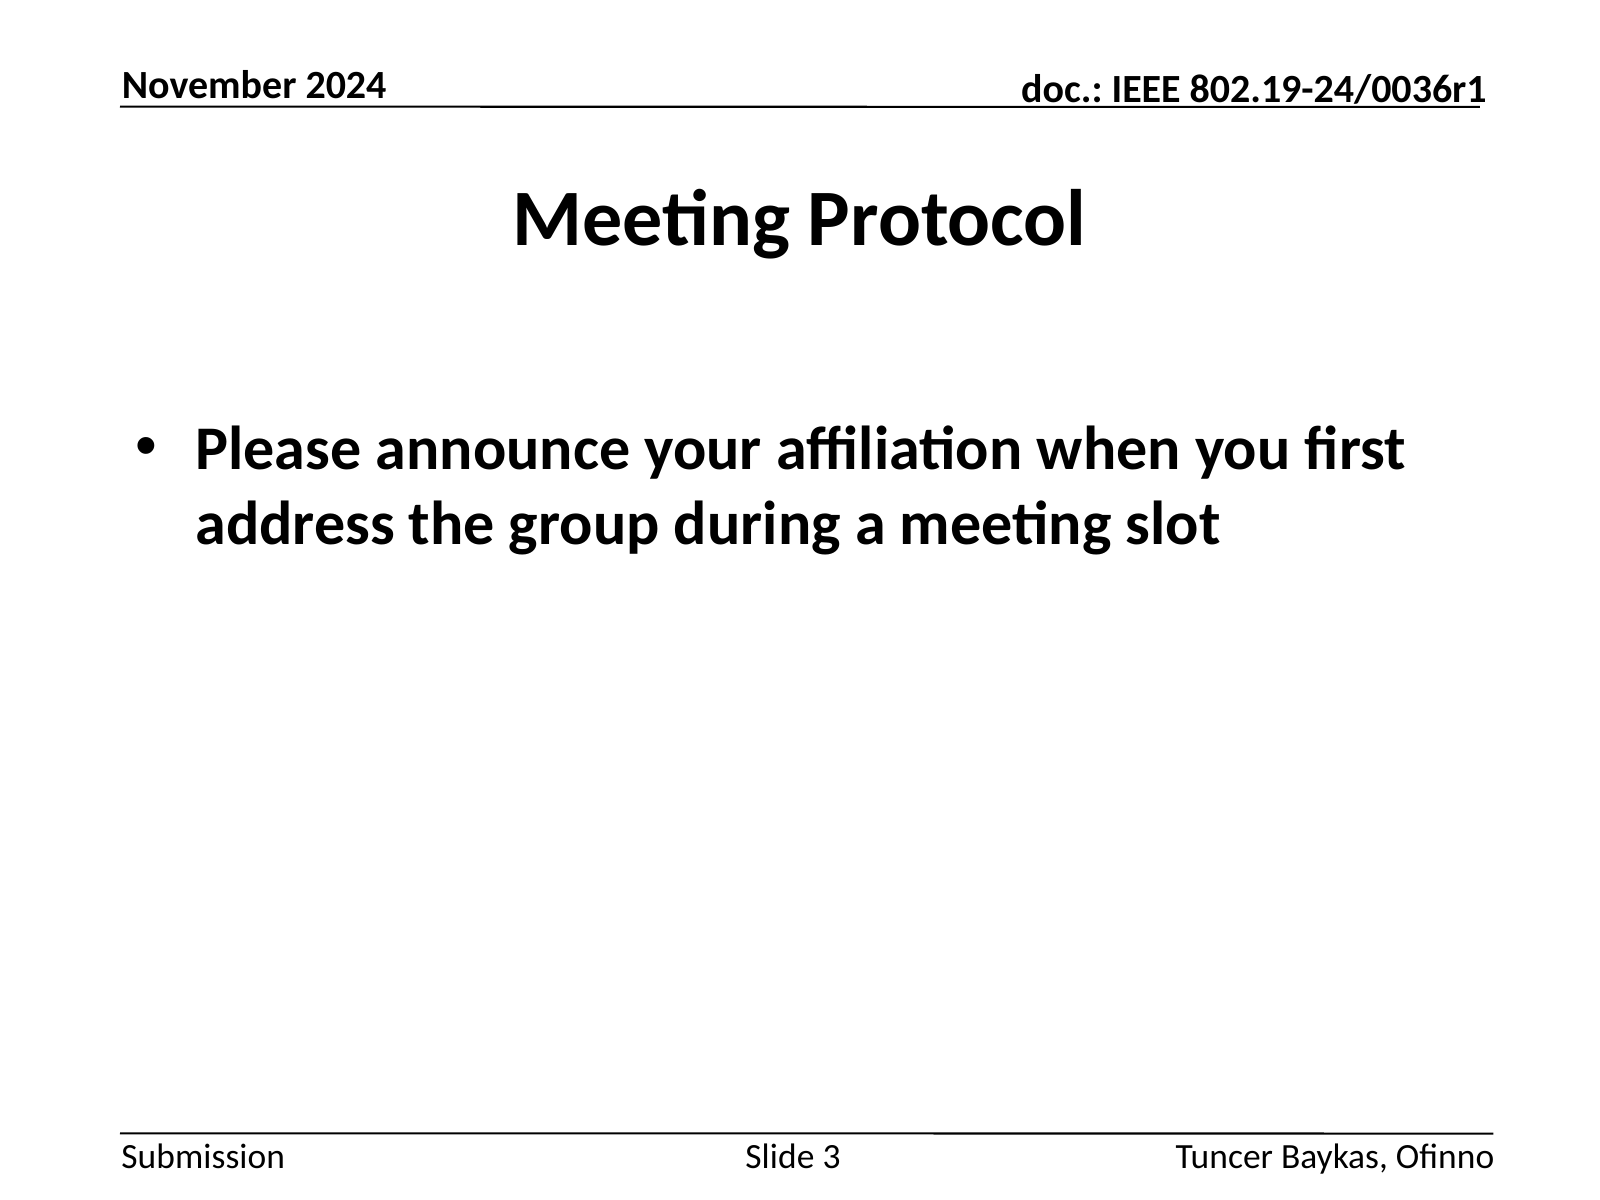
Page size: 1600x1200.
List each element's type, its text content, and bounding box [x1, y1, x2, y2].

list Please announce your affiliation when you first address the group during a meeting slot [119, 399, 1480, 547]
title Meeting Protocol [119, 119, 1480, 307]
footer Tuncer Baykas, Ofinno [937, 1132, 1495, 1174]
slide_number Slide 3 [733, 1132, 854, 1197]
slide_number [121, 58, 526, 107]
